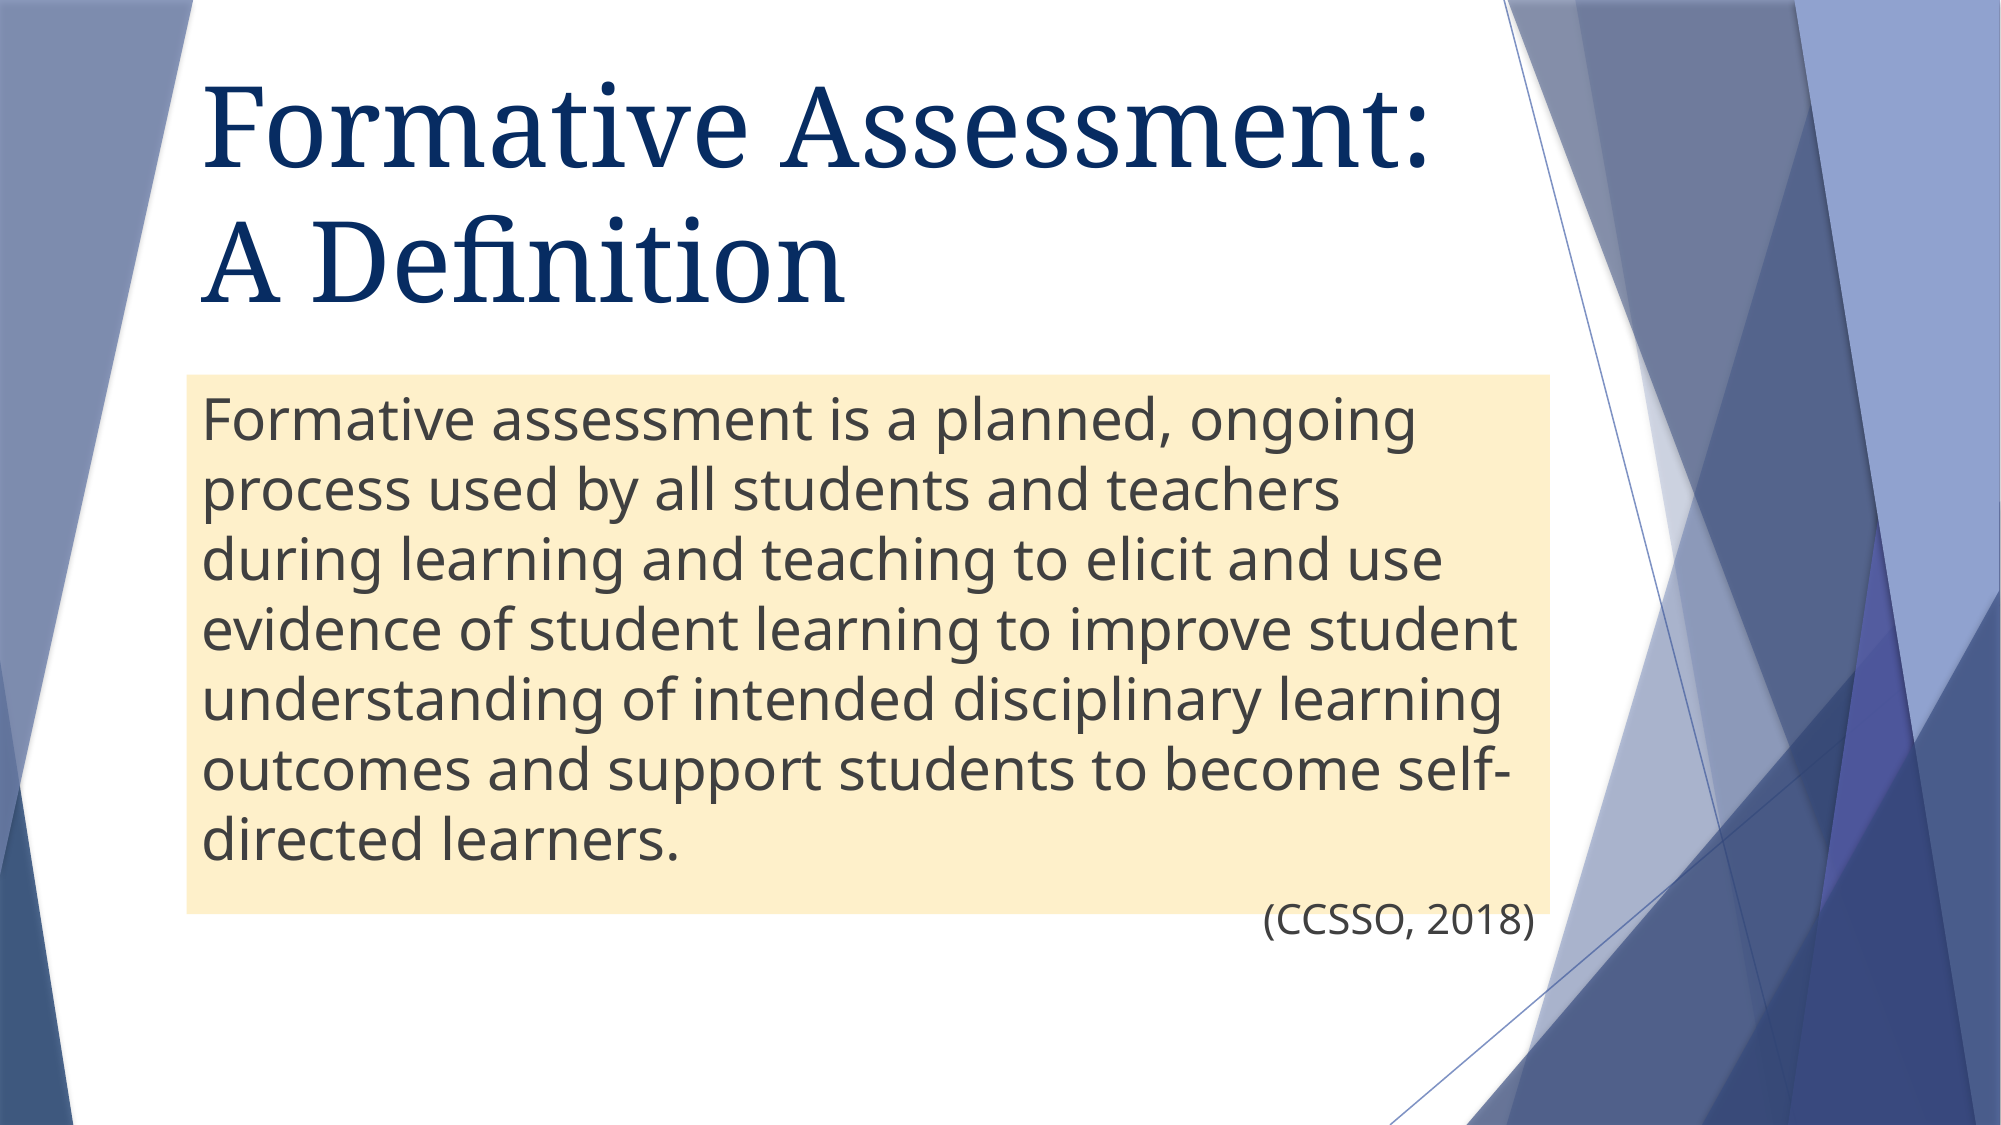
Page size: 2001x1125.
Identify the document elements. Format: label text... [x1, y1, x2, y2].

title Formative Assessment: A Definition [186, 48, 1662, 265]
list Formative assessment is a planned, ongoing process used by all students and teachers during learning and teaching to elicit and use evidence of student learning to improve student understanding of intended disciplinary learning outcomes and support students to become self-directed learners. (CCSSO, 2018) [186, 374, 1550, 915]
